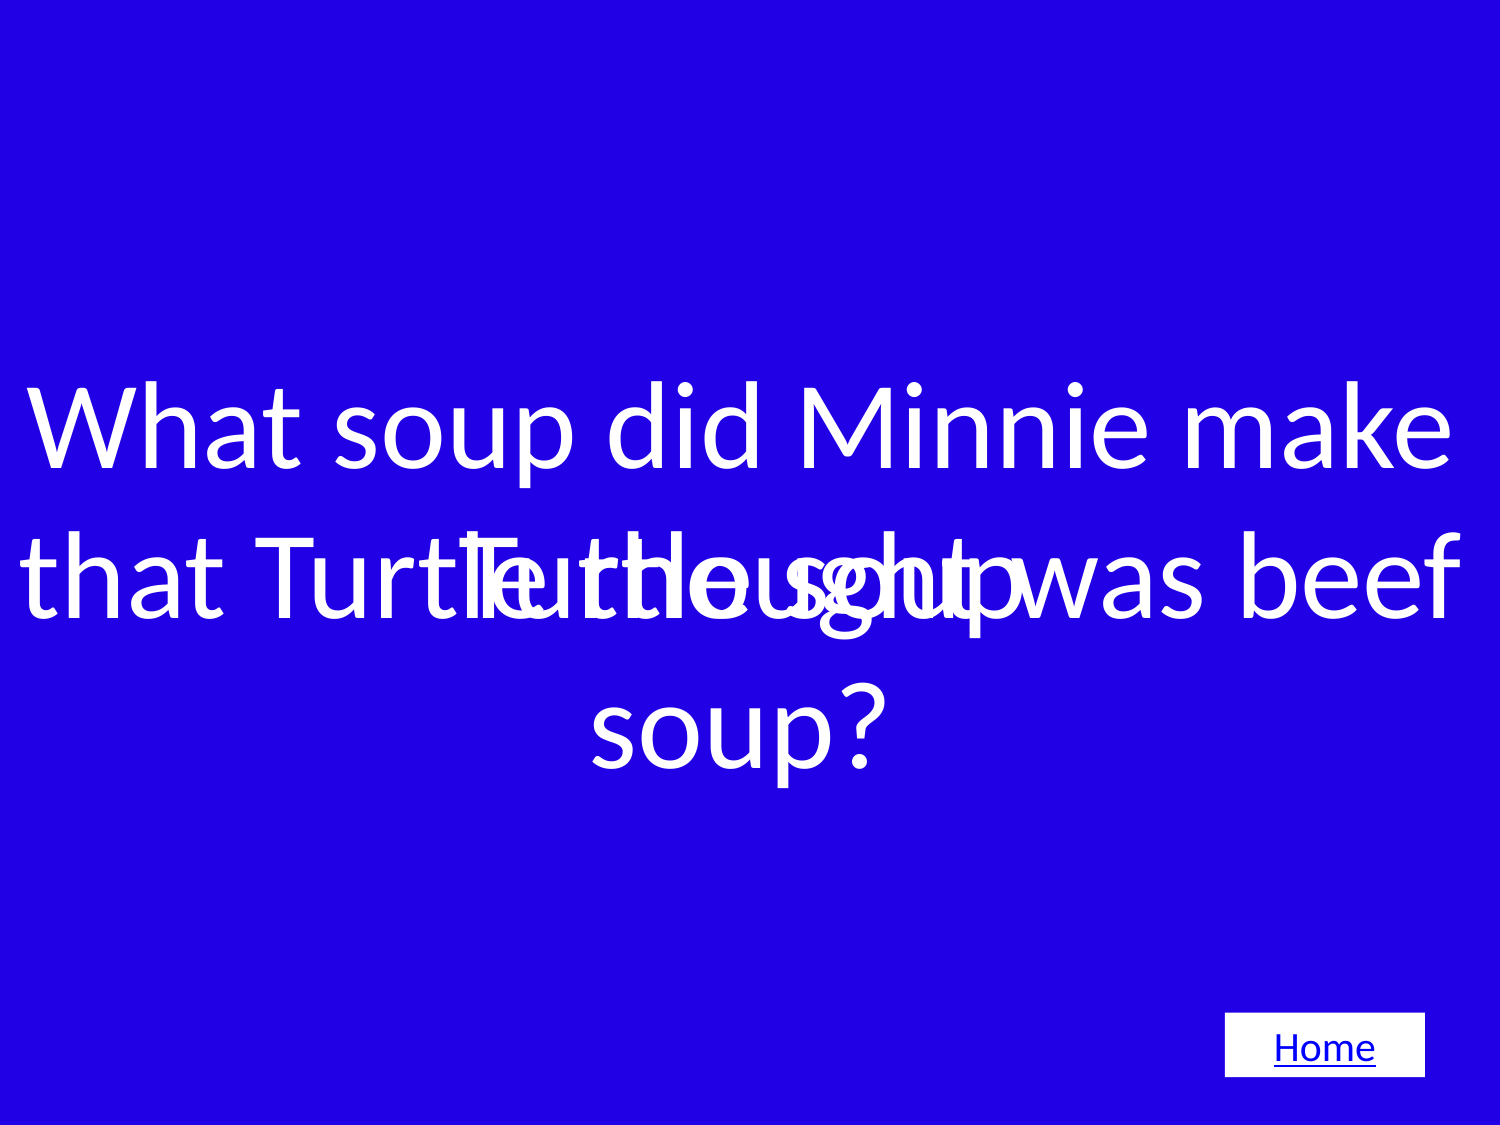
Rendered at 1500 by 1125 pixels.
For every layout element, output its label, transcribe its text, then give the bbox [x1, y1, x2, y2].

text_box Home [1224, 1012, 1425, 1078]
text_box Turtle soup [0, 362, 1494, 775]
